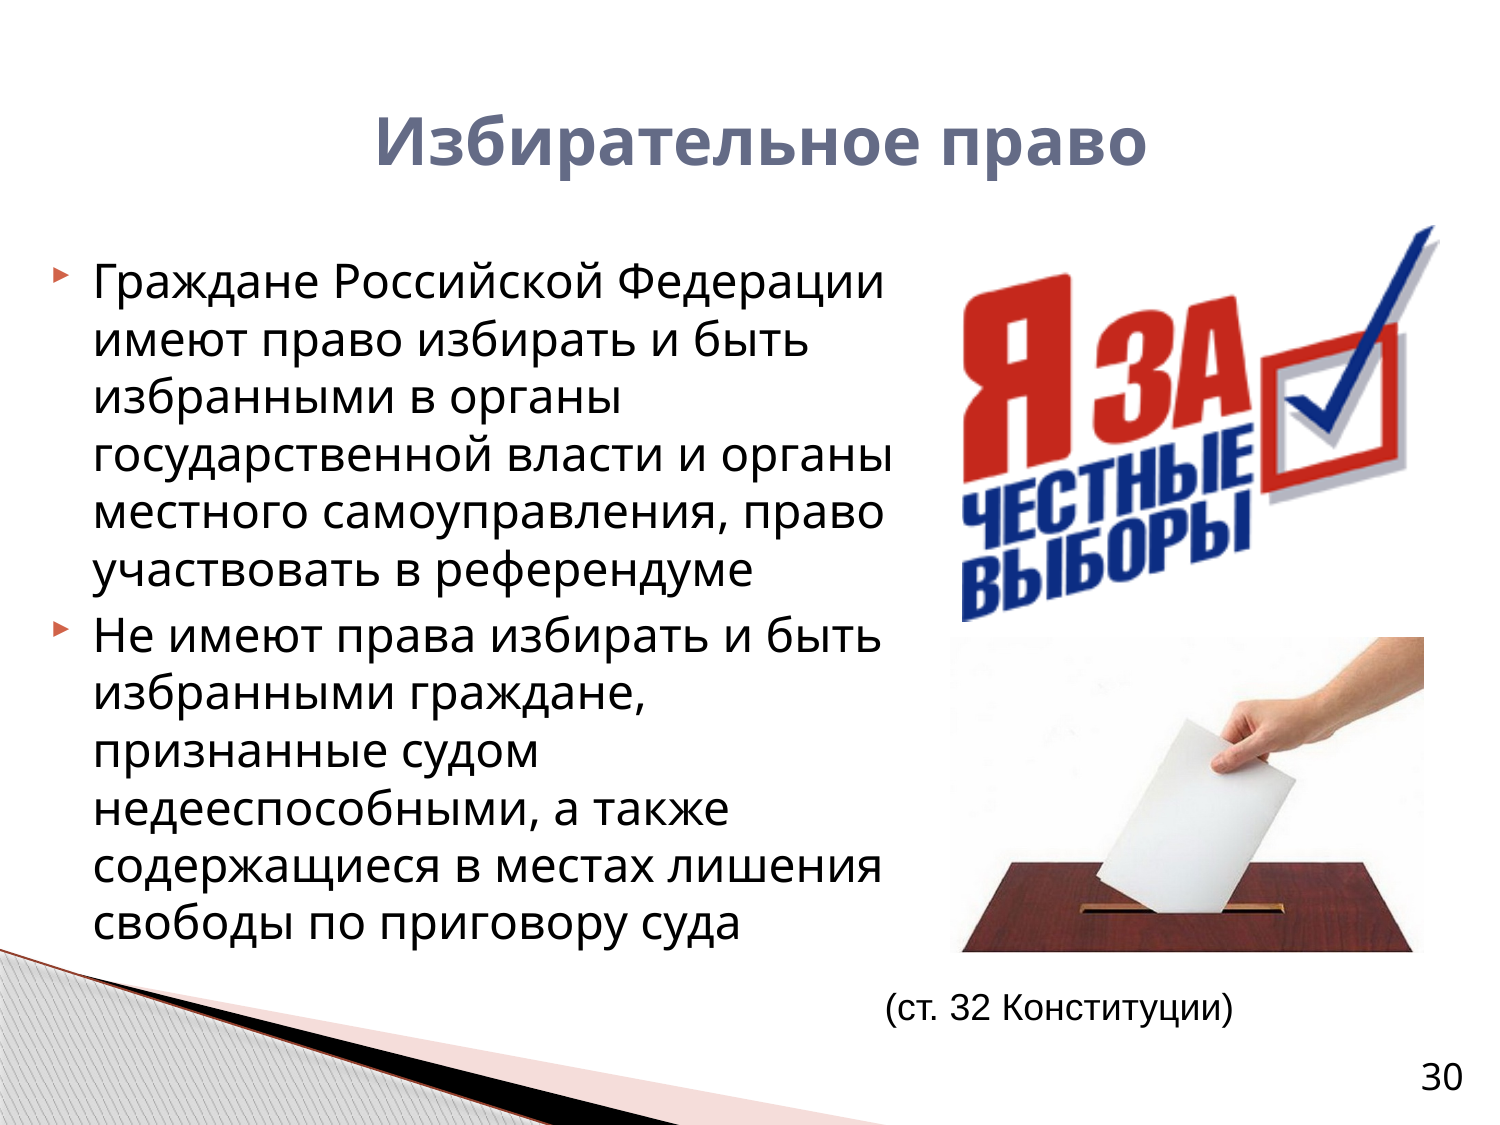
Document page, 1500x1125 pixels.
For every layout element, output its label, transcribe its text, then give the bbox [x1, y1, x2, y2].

picture [950, 637, 1424, 953]
title Избирательное право [23, 45, 1500, 233]
slide_number 30 [1399, 1051, 1479, 1112]
list Граждане Российской Федерации имеют право избирать и быть избранными в органы государственной власти и органы местного самоуправления, право участвовать в референдуме Не имеют права избирать и быть избранными граждане, признанные судом недееспособными, а также содержащиеся в местах лишения свободы по приговору суда [17, 184, 963, 981]
picture [962, 224, 1440, 622]
text_box (ст. 32 Конституции) [869, 975, 1250, 1036]
